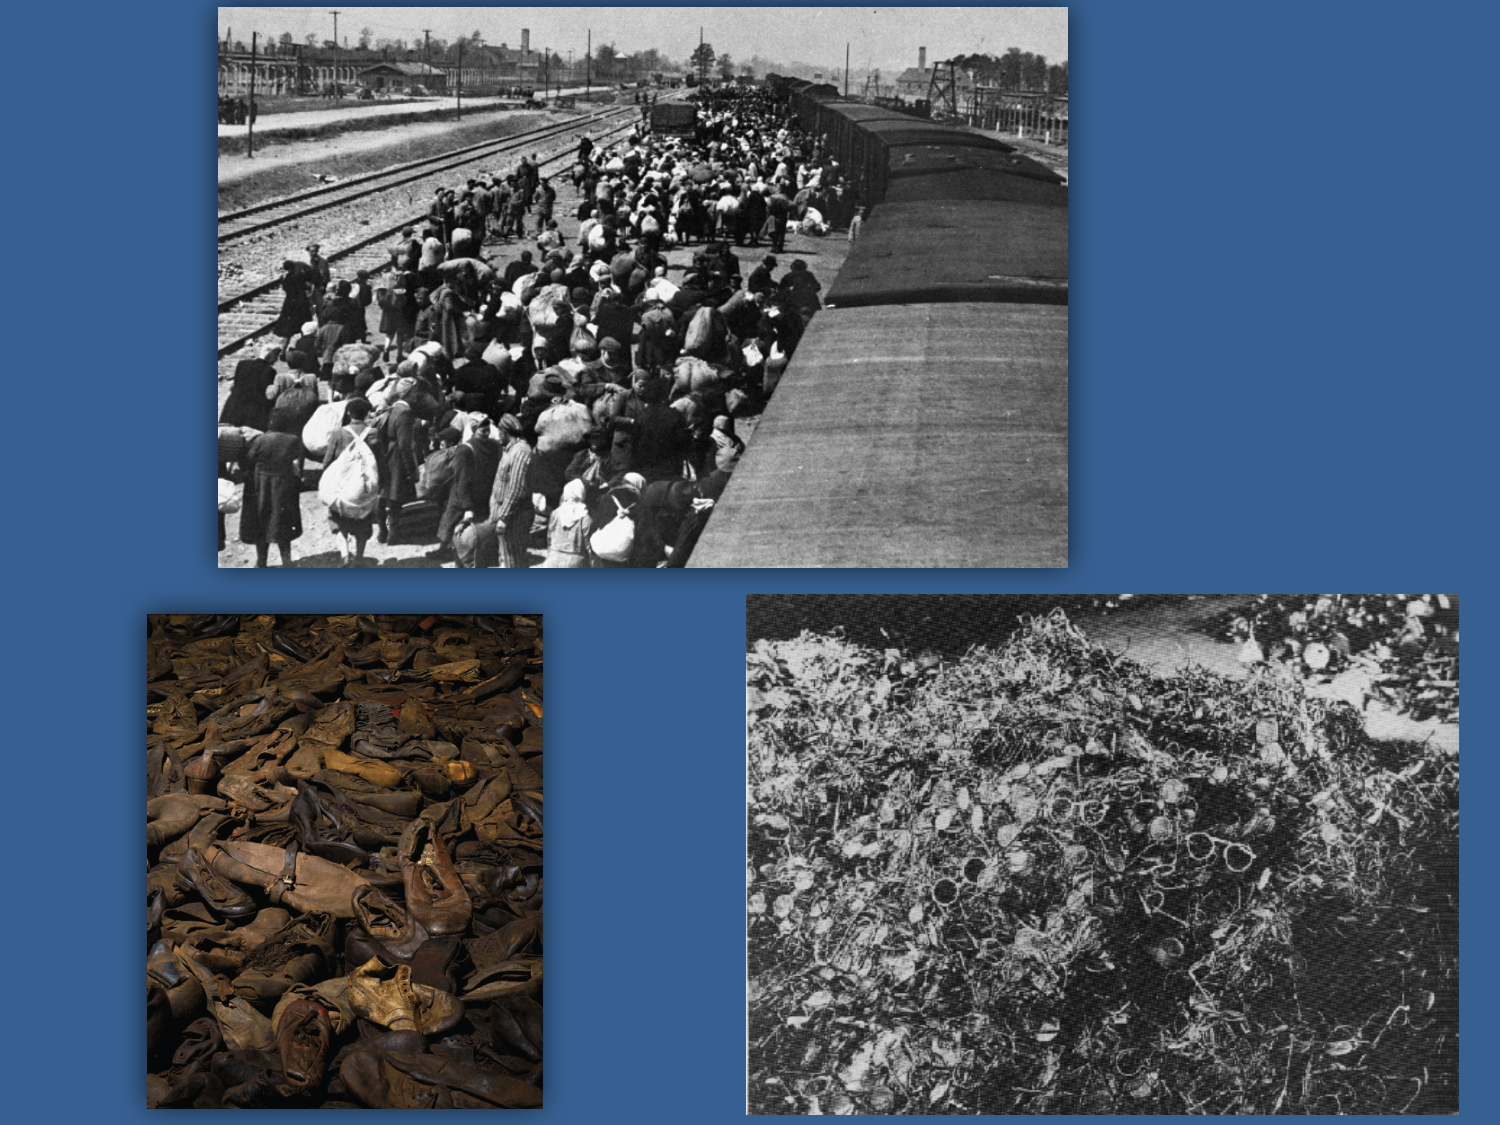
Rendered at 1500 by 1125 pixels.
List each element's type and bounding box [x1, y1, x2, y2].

picture [147, 614, 543, 1110]
picture [745, 594, 1459, 1115]
picture [218, 7, 1069, 568]
